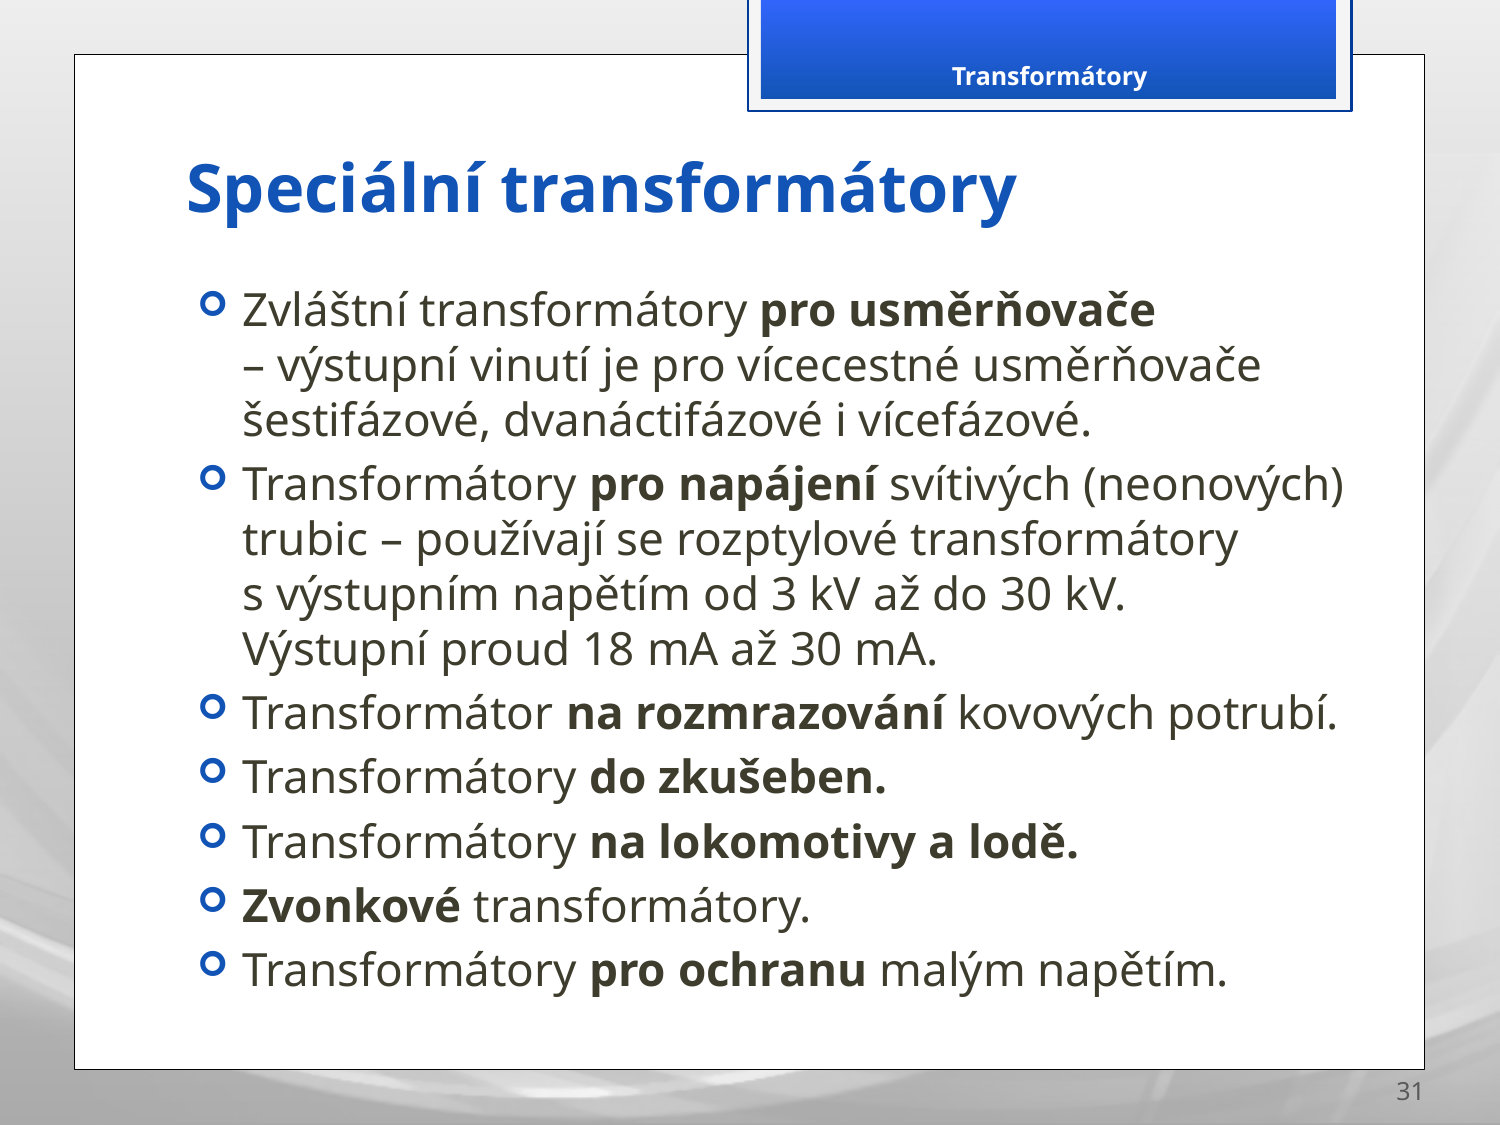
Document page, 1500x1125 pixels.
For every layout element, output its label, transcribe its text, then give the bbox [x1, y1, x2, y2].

list Zvláštní transformátory pro usměrňovače – výstupní vinutí je pro vícecestné usměrňovače šestifázové, dvanáctifázové i vícefázové. Transformátory pro napájení svítivých (neonových) trubic – používají se rozptylové transformátory s výstupním napětím od 3 kV až do 30 kV. Výstupní proud 18 mA až 30 mA. Transformátor na rozmrazování kovových potrubí. Transformátory do zkušeben. Transformátory na lokomotivy a lodě. Zvonkové transformátory. Transformátory pro ochranu malým napětím. [171, 273, 1367, 1040]
title Speciální transformátory [171, 138, 1324, 244]
picture [0, 153, 1500, 1123]
list Transformátory [762, 0, 1337, 98]
